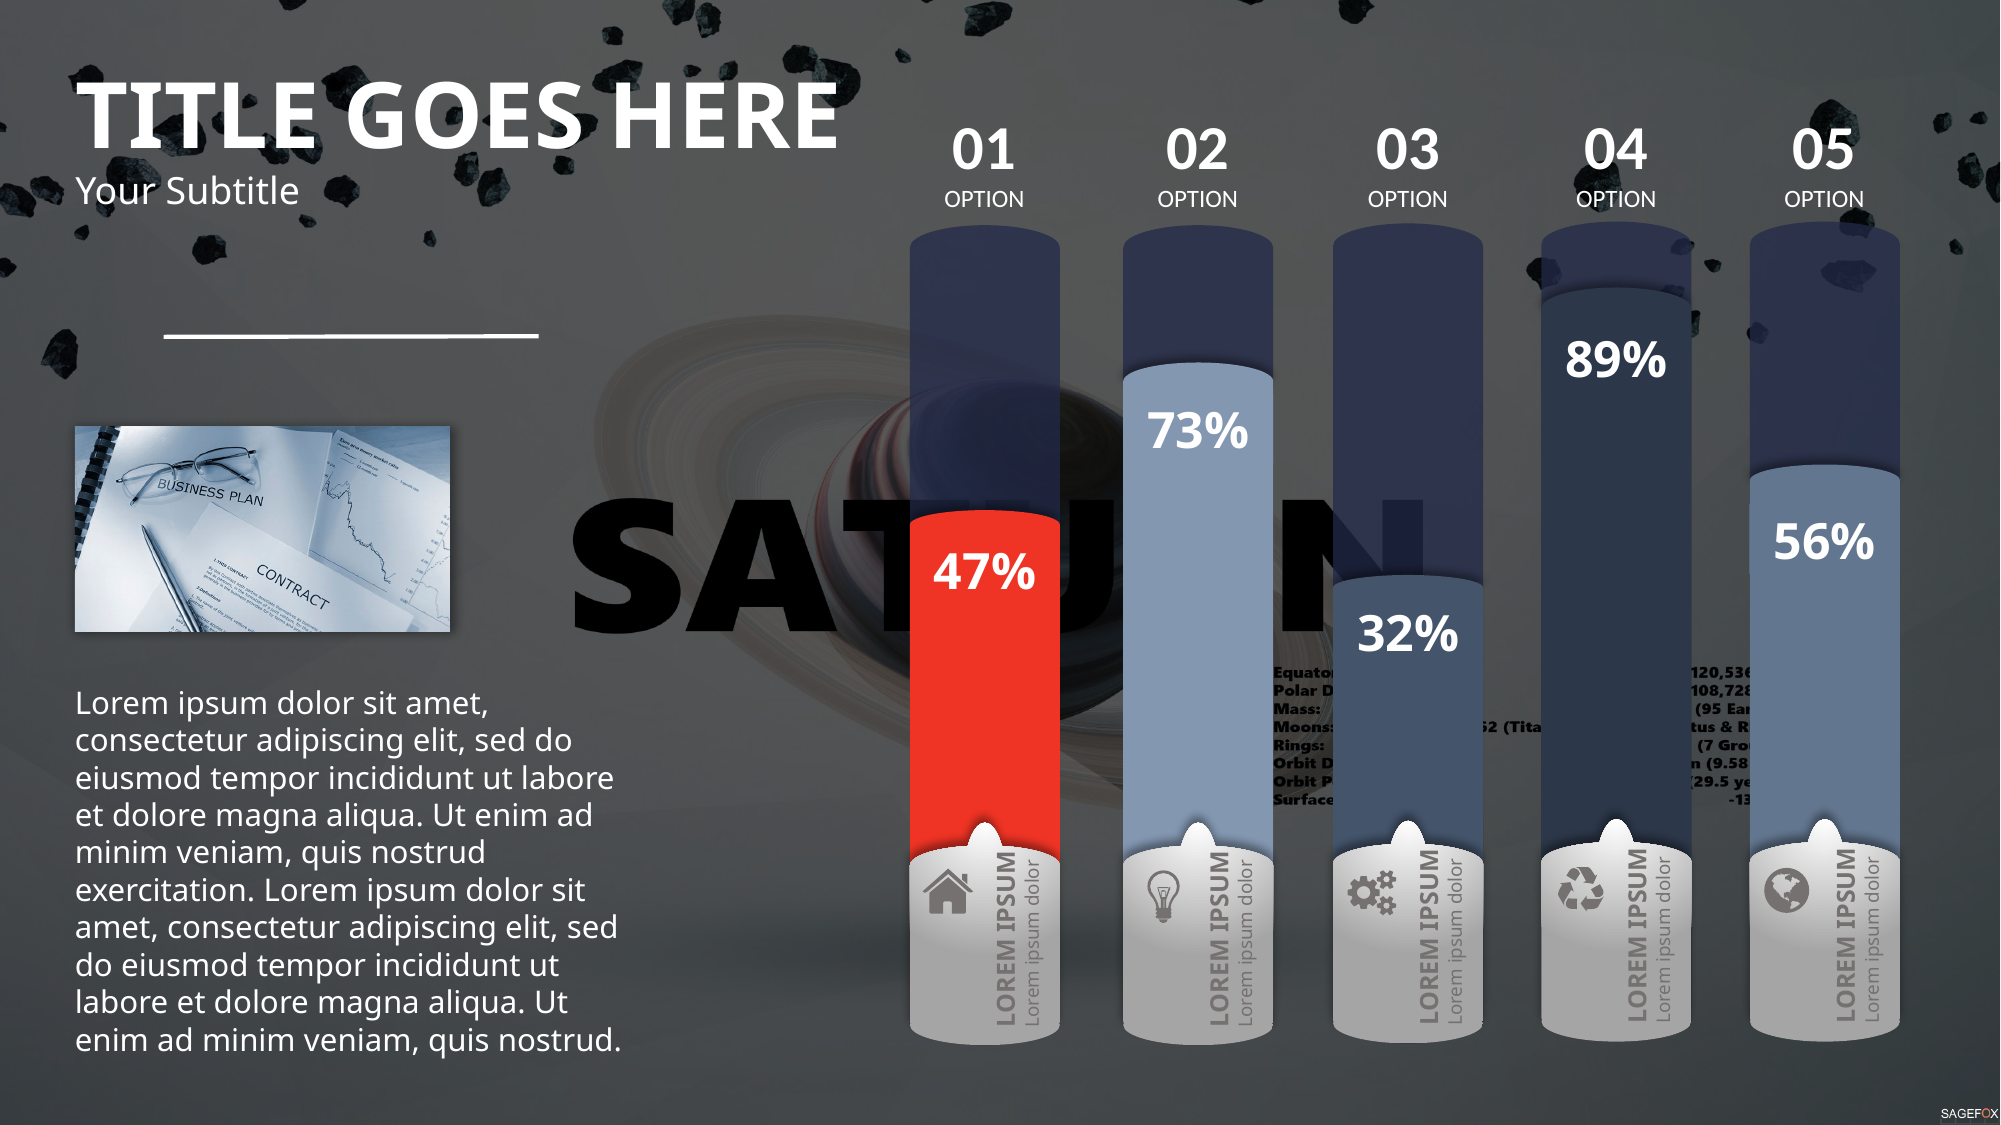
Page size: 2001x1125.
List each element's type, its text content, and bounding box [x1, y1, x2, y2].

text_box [1333, 820, 1484, 1044]
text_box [1541, 819, 1692, 1042]
text_box [1332, 222, 1485, 576]
text_box TITLE GOES HERE Your Subtitle [60, 49, 1036, 220]
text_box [1541, 287, 1692, 819]
text_box 02 OPTION [1123, 99, 1273, 220]
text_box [1123, 362, 1274, 822]
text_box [1123, 822, 1274, 1046]
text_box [909, 510, 1060, 822]
text_box [908, 224, 1061, 513]
text_box 05 OPTION [1749, 99, 1900, 220]
text_box 01 OPTION [909, 99, 1060, 220]
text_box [909, 822, 1060, 1046]
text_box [1749, 464, 1900, 819]
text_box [1333, 574, 1484, 820]
text_box [1540, 220, 1693, 296]
text_box [74, 426, 451, 632]
text_box [1122, 224, 1275, 368]
text_box Lorem ipsum dolor sit amet, consectetur adipiscing elit, sed do eiusmod tempor incididunt ut labore et dolore magna aliqua. Ut enim ad minim veniam, quis nostrud exercitation. Lorem ipsum dolor sit amet, consectetur adipiscing elit, sed do eiusmod tempor incididunt ut labore et dolore magna aliqua. Ut enim ad minim veniam, quis nostrud. [60, 675, 642, 1065]
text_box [1749, 819, 1900, 1042]
picture [0, 0, 2001, 1125]
text_box 03 OPTION [1333, 99, 1483, 220]
text_box [1748, 220, 1901, 467]
text_box 04 OPTION [1541, 99, 1692, 220]
